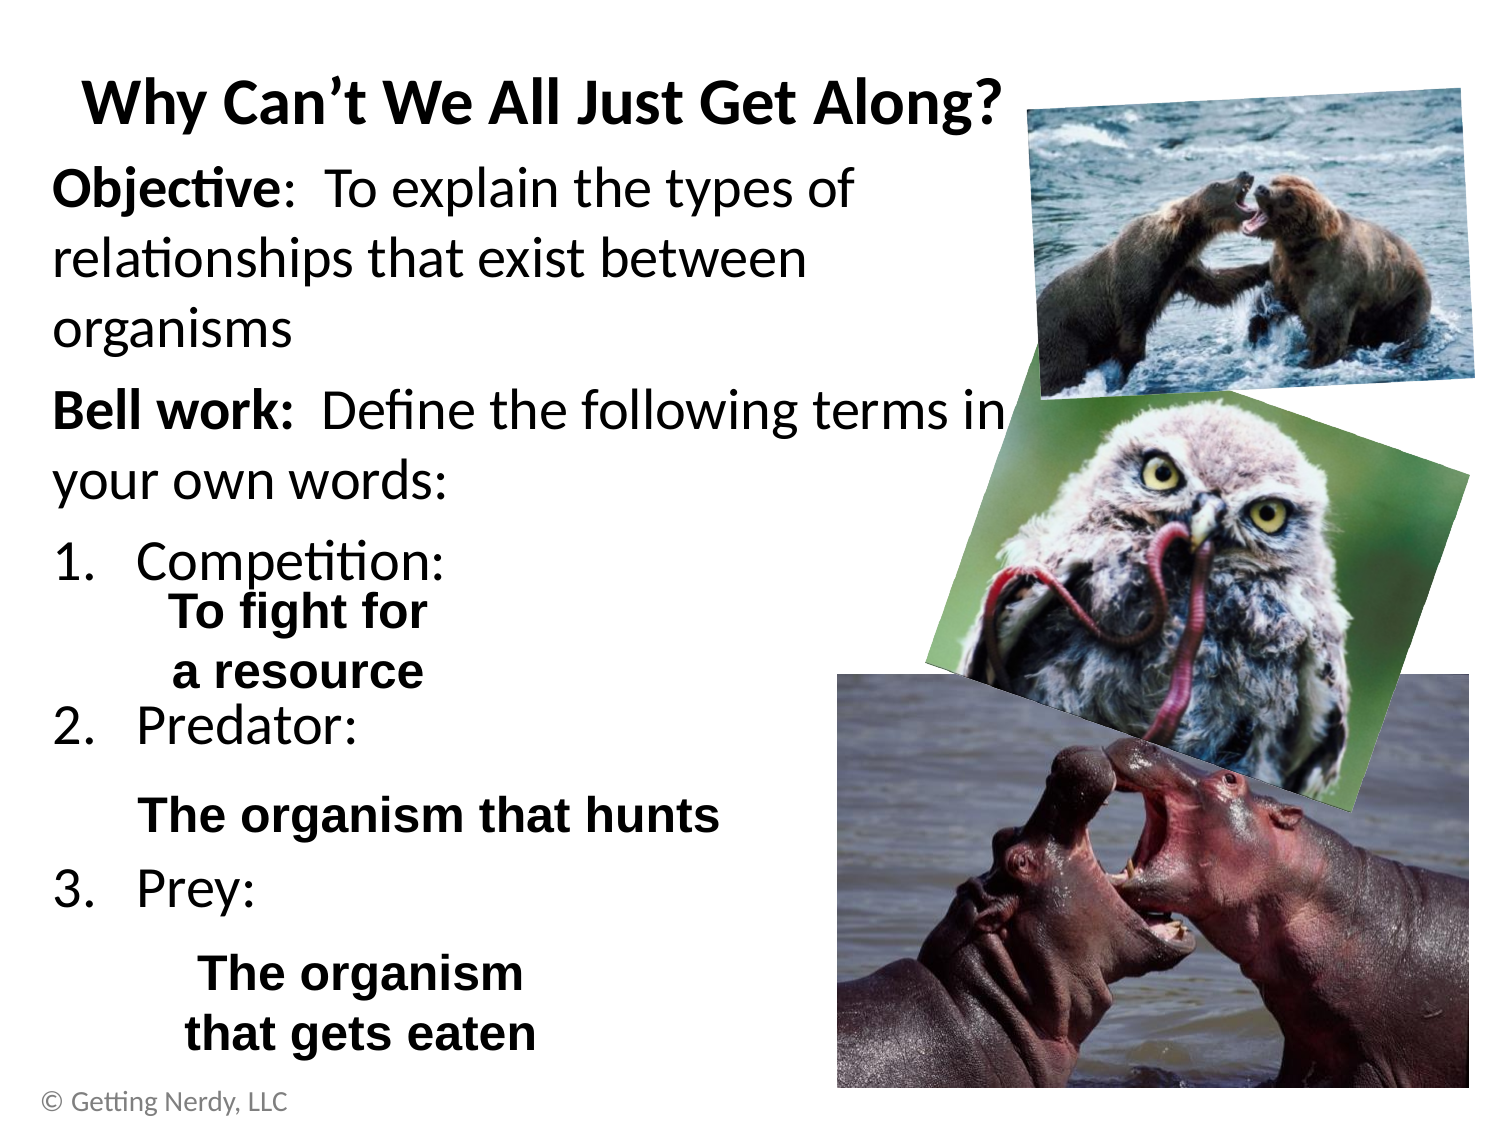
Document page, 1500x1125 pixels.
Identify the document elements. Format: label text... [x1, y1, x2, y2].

picture [837, 88, 1474, 1088]
text_box The organism that hunts [92, 775, 766, 851]
text_box To fight for a resource [135, 570, 461, 706]
list Why Can’t We All Just Get Along? Objective: To explain the types of relationships that exist between organisms Bell work: Define the following terms in your own words: Competition: Predator: Prey: [37, 50, 1050, 1075]
text_box The organism that gets eaten [135, 932, 586, 1068]
text_box © Getting Nerdy, LLC [24, 1074, 338, 1125]
